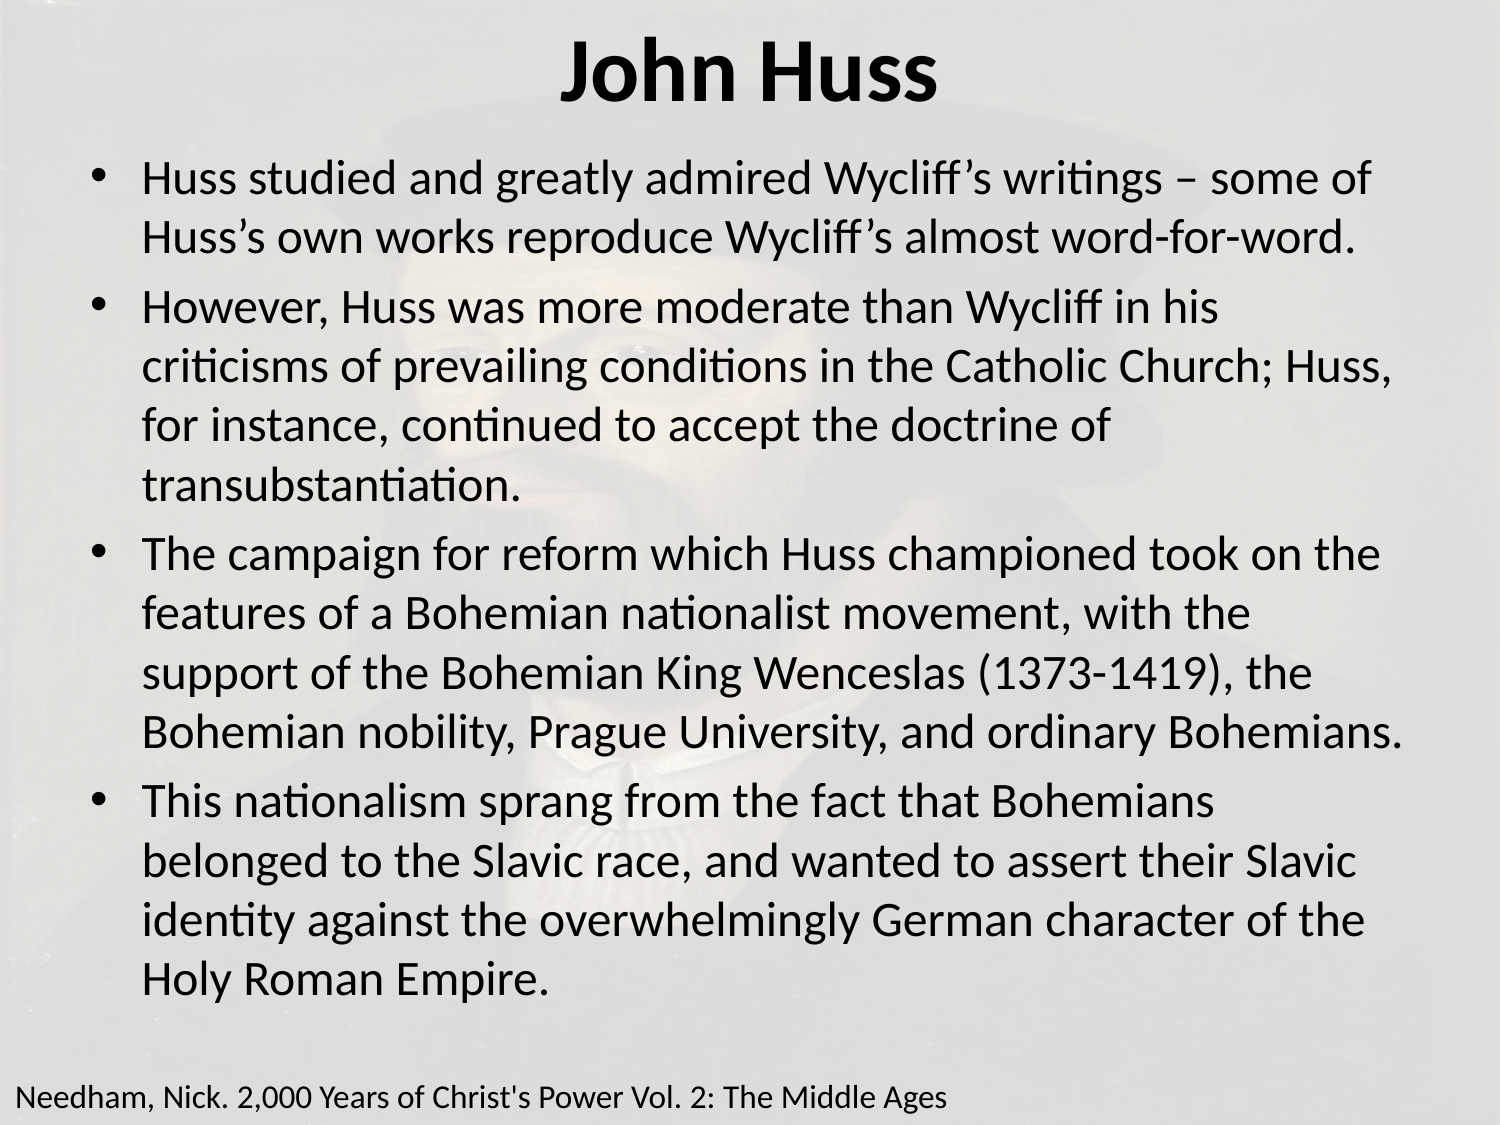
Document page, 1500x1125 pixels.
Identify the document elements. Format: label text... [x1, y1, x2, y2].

title John Huss [0, 4, 1500, 125]
list Huss studied and greatly admired Wycliff’s writings – some of Huss’s own works reproduce Wycliff’s almost word-for-word. However, Huss was more moderate than Wycliff in his criticisms of prevailing conditions in the Catholic Church; Huss, for instance, continued to accept the doctrine of transubstantiation. The campaign for reform which Huss championed took on the features of a Bohemian nationalist movement, with the support of the Bohemian King Wenceslas (1373-1419), the Bohemian nobility, Prague University, and ordinary Bohemians. This nationalism sprang from the fact that Bohemians belonged to the Slavic race, and wanted to assert their Slavic identity against the overwhelmingly German character of the Holy Roman Empire. [75, 137, 1425, 1055]
text_box Needham, Nick. 2,000 Years of Christ's Power Vol. 2: The Middle Ages [0, 1067, 1500, 1123]
